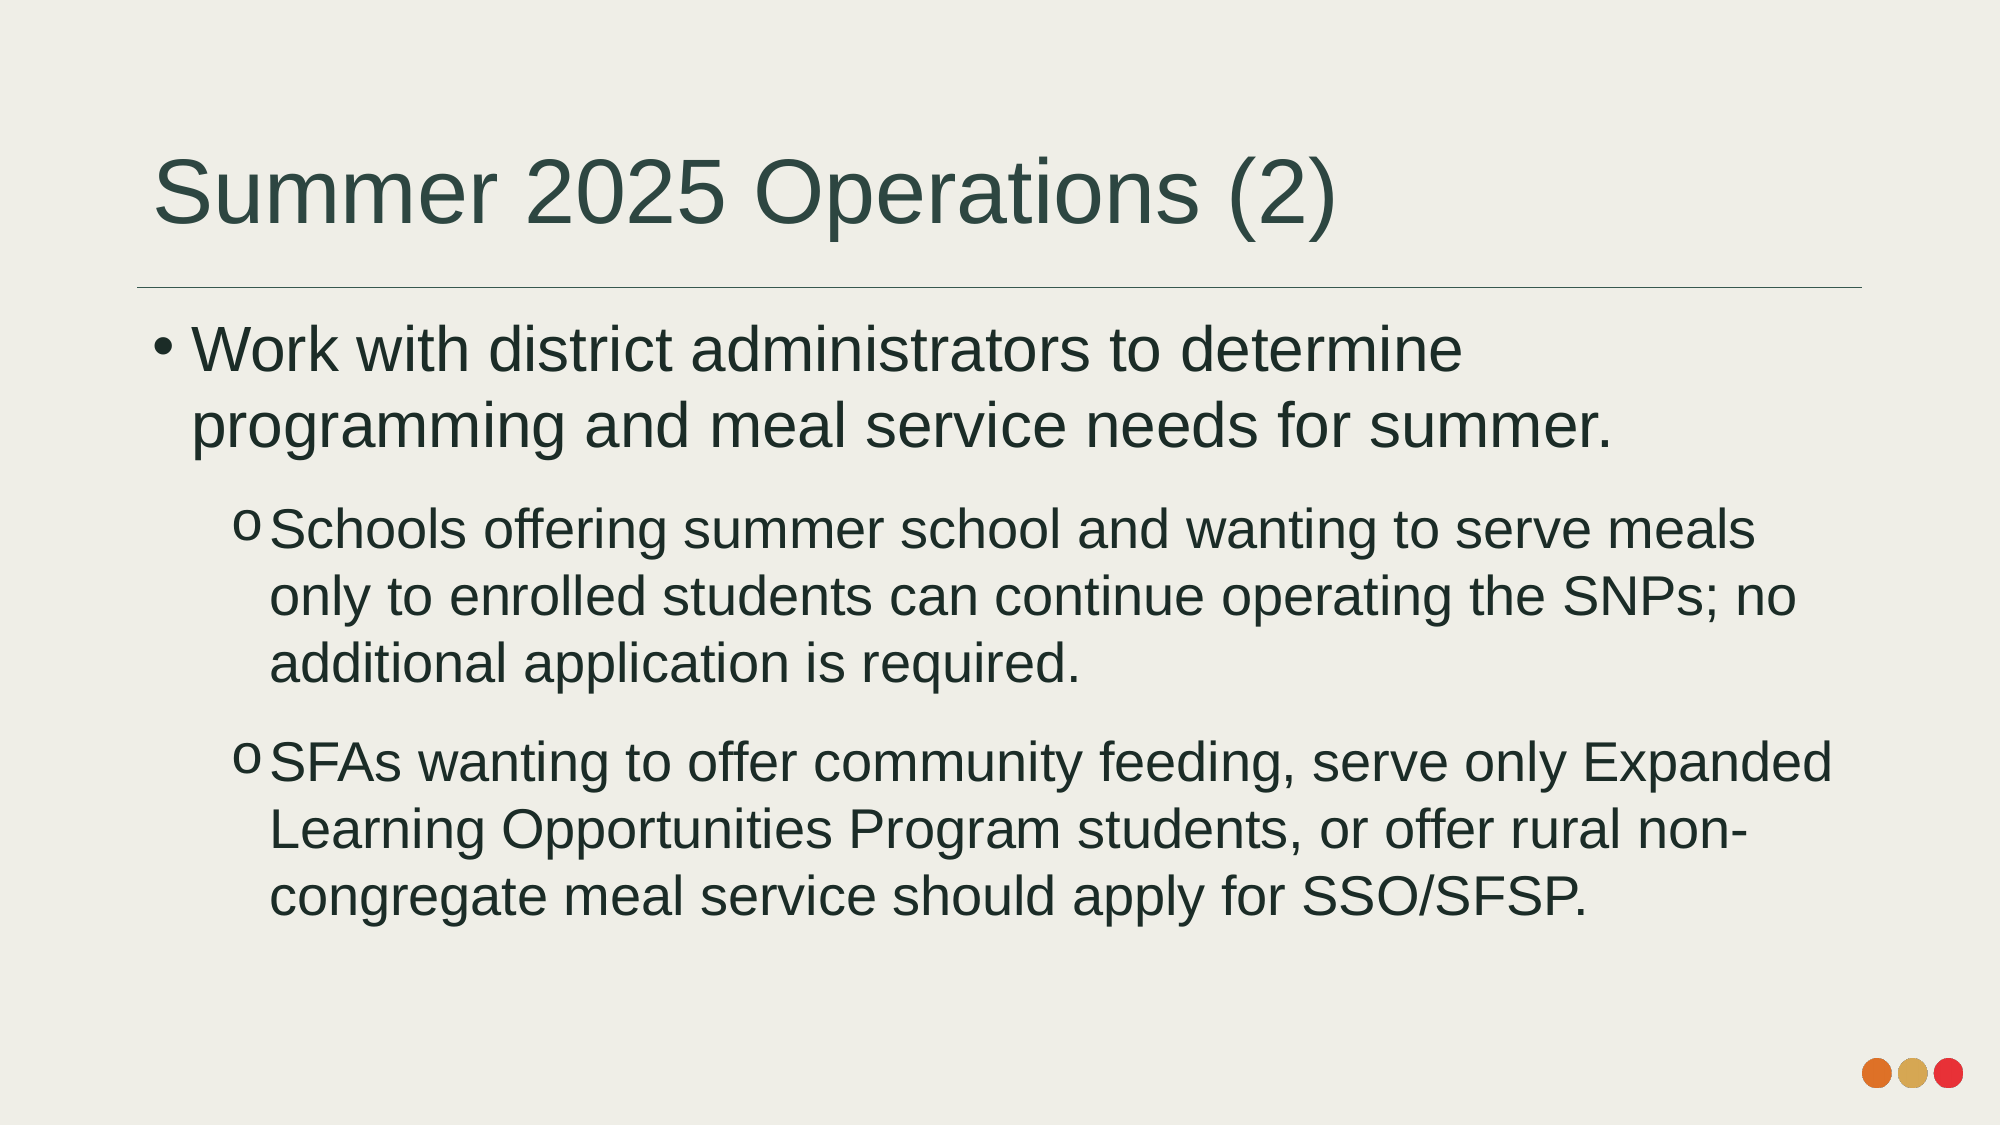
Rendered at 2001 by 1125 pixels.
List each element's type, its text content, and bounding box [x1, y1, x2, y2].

title Summer 2025 Operations (2) [137, 112, 1863, 275]
list Work with district administrators to determine programming and meal service needs for summer. Schools offering summer school and wanting to serve meals only to enrolled students can continue operating the SNPs; no additional application is required. SFAs wanting to offer community feeding, serve only Expanded Learning Opportunities Program students, or offer rural non-congregate meal service should apply for SSO/SFSP. [137, 299, 1863, 962]
picture [1862, 1058, 1963, 1088]
